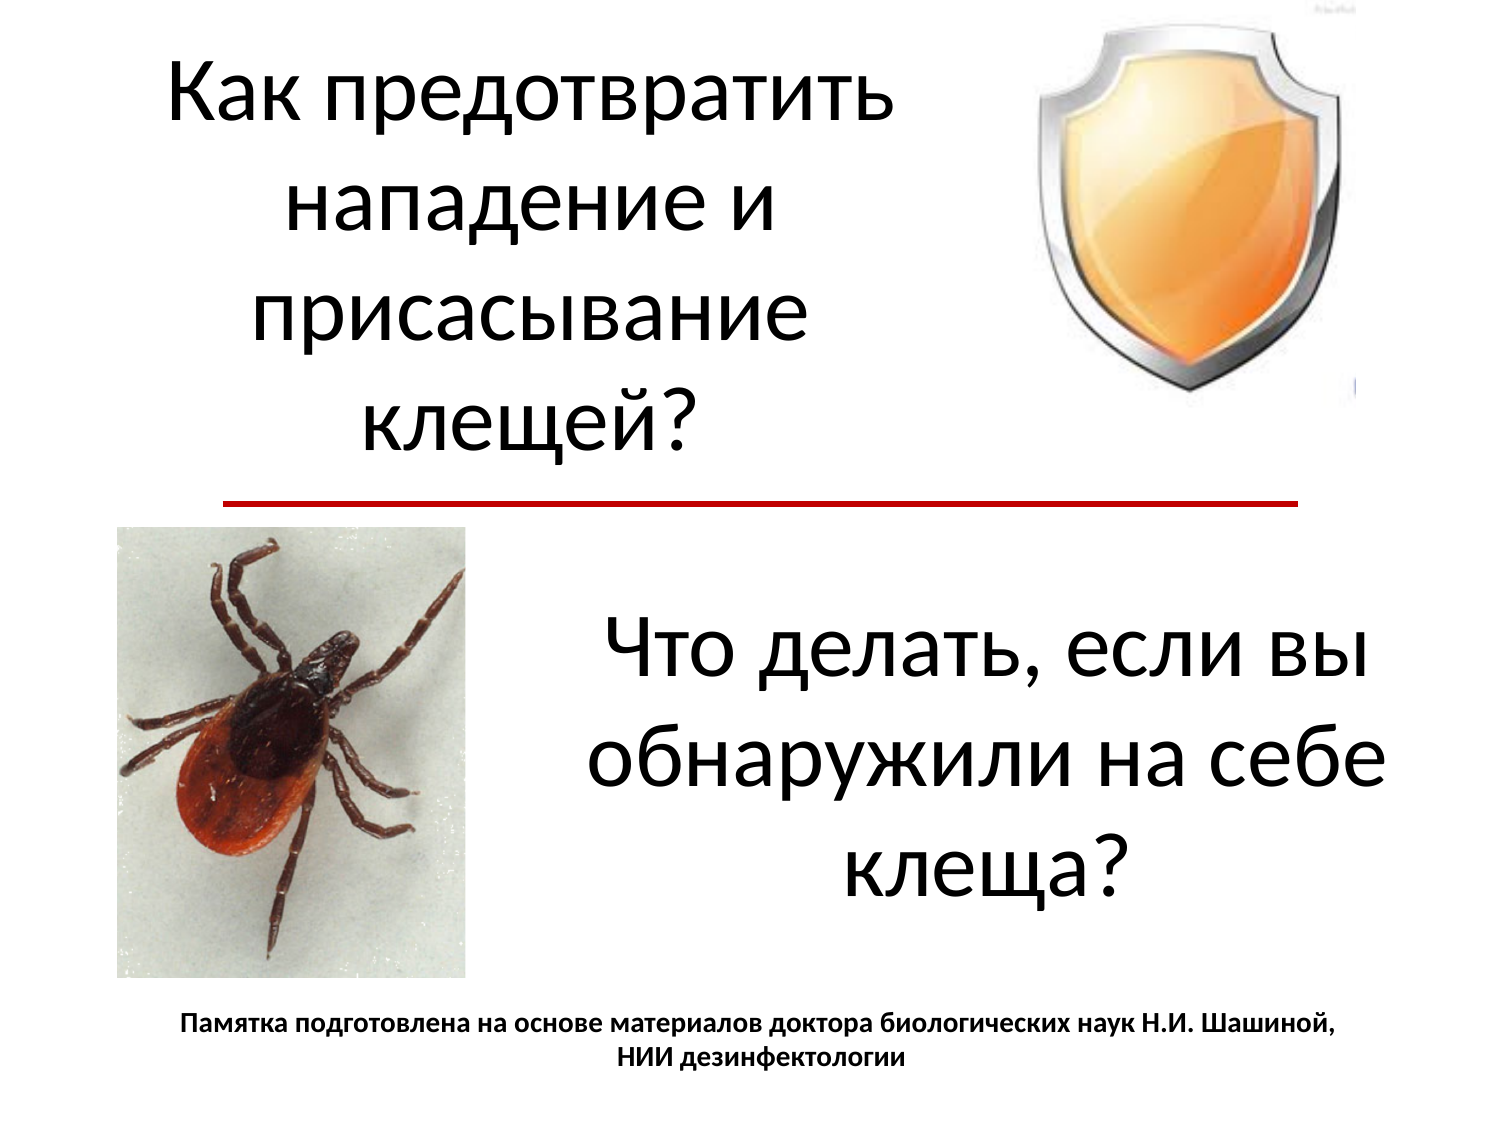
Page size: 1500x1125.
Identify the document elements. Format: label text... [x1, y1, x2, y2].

title Как предотвратить нападение и присасывание клещей? [58, 46, 1004, 451]
footer Памятка подготовлена на основе материалов доктора биологических наук Н.И. Шашиной, НИИ дезинфектологии [93, 1007, 1430, 1068]
picture [1019, 0, 1357, 412]
subtitle Что делать, если вы обнаружили на себе клеща? [550, 550, 1425, 949]
picture [65, 527, 517, 978]
